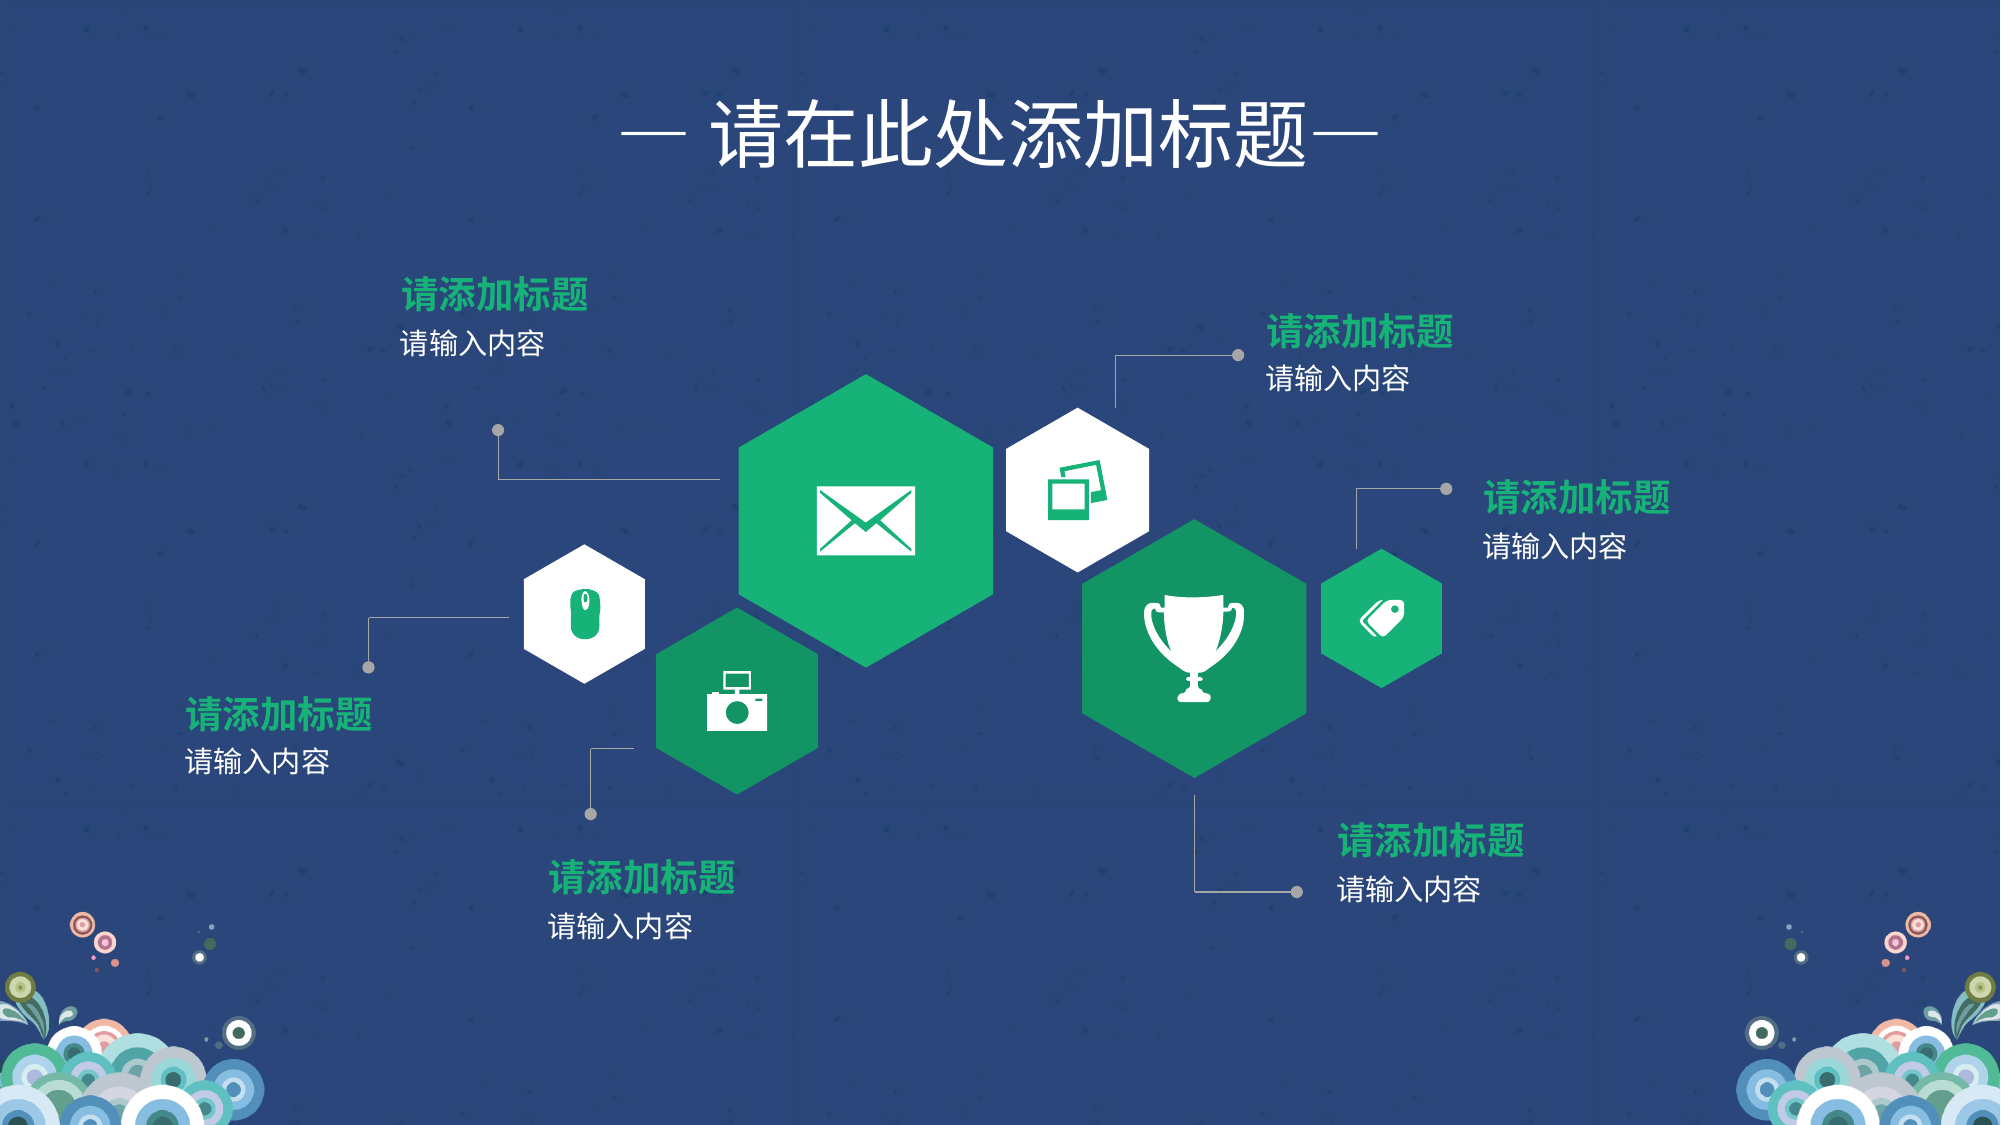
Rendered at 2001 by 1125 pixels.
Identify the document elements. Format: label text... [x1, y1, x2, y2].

text_box 请输入内容 [1321, 853, 1714, 914]
picture [0, 858, 267, 1125]
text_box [1197, 792, 1295, 895]
text_box 请添加标题 [170, 683, 388, 744]
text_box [590, 748, 634, 814]
text_box 请添加标题 [1251, 300, 1469, 360]
picture [1733, 0, 2001, 1125]
text_box 请输入内容 [1250, 342, 1643, 403]
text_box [1006, 407, 1150, 573]
text_box 请添加标题 [1322, 809, 1540, 870]
text_box 请添加标题 [533, 846, 751, 907]
text_box 请添加标题 [1468, 466, 1686, 527]
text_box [523, 544, 645, 684]
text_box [1082, 519, 1307, 778]
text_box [1321, 548, 1442, 689]
text_box 请输入内容 [169, 725, 562, 786]
text_box 请输入内容 [385, 307, 778, 368]
text_box 请添加标题 [386, 263, 604, 324]
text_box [656, 607, 819, 795]
text_box 请输入内容 [532, 890, 925, 951]
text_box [738, 374, 994, 668]
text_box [498, 430, 720, 480]
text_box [368, 617, 510, 668]
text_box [1150, 319, 1203, 443]
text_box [1371, 473, 1432, 548]
list —请在此处添加标题— [362, 88, 1638, 177]
text_box 请输入内容 [1467, 510, 1860, 571]
